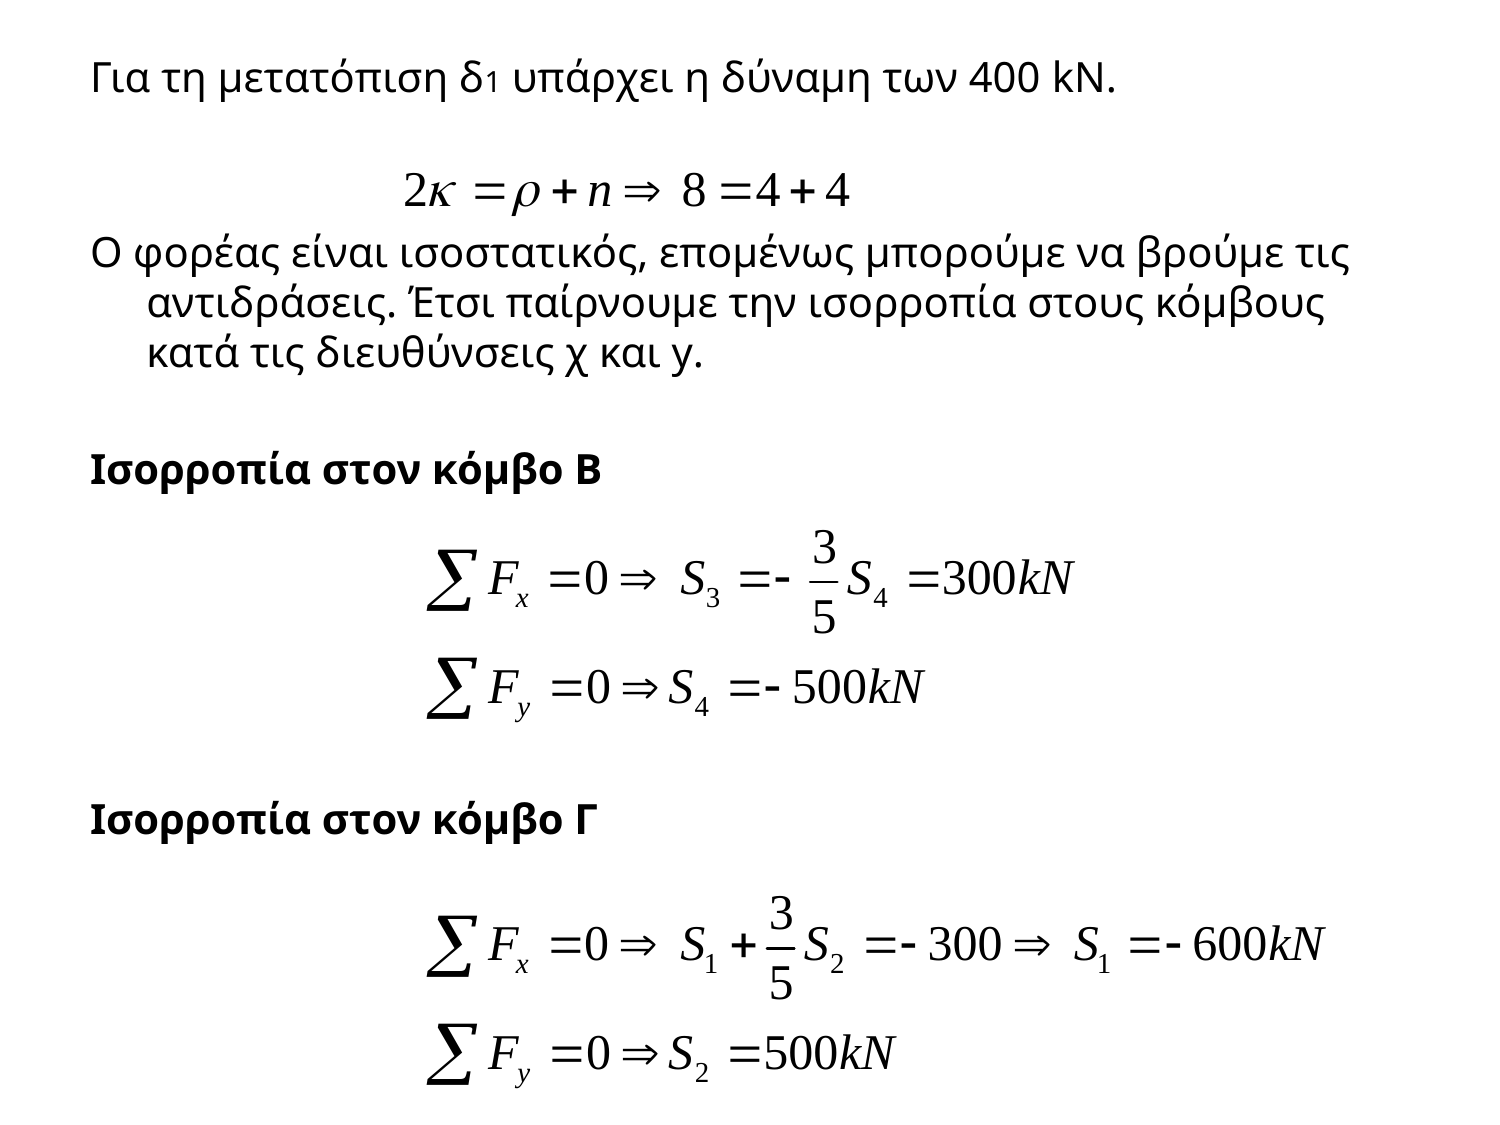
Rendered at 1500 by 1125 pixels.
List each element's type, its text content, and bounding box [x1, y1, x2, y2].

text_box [418, 881, 1337, 1099]
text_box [418, 514, 1086, 733]
list Για τη μετατόπιση δ1 υπάρχει η δύναμη των 400 kN. Ο φορέας είναι ισοστατικός, επομένως μπορούμε να βρούμε τις αντιδράσεις. Έτσι παίρνουμε την ισορροπία στους κόμβους κατά τις διευθύνσεις χ και y. Ισορροπία στον κόμβο Β Ισορροπία στον κόμβο Γ [75, 42, 1425, 1083]
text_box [395, 160, 859, 228]
